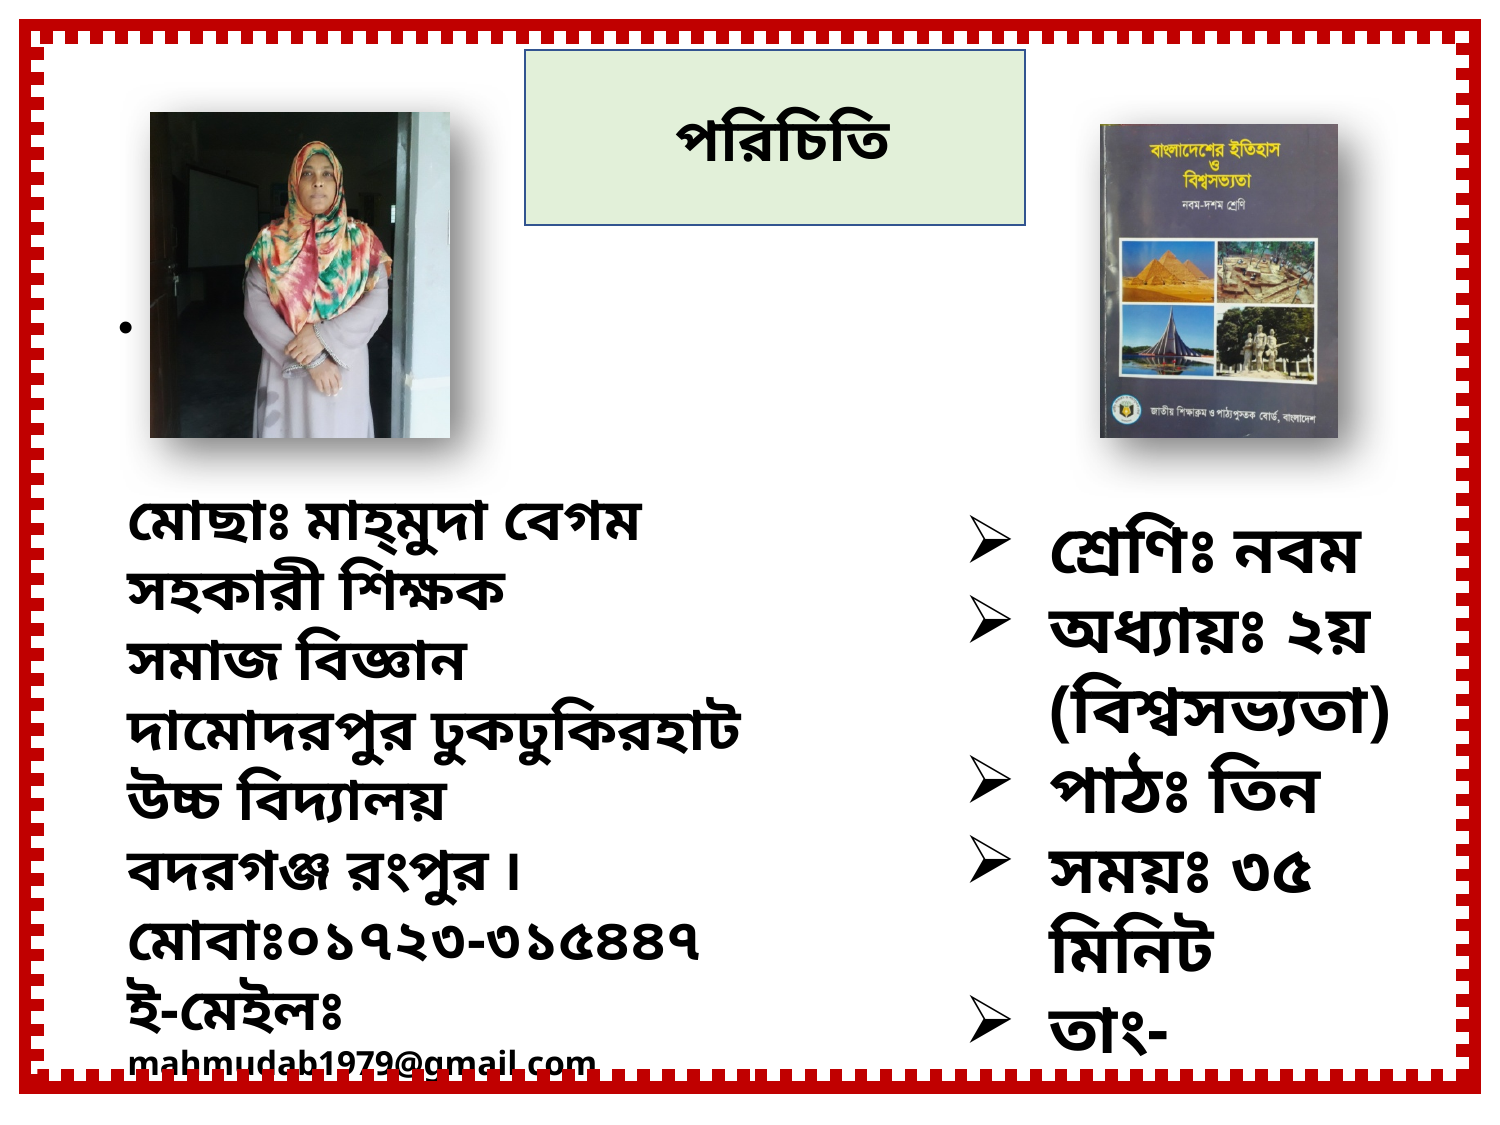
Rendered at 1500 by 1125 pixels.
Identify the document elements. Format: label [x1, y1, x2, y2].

text_box [24, 24, 1476, 1088]
text_box [36, 36, 1463, 1076]
picture [1099, 124, 1338, 438]
picture [149, 112, 450, 438]
